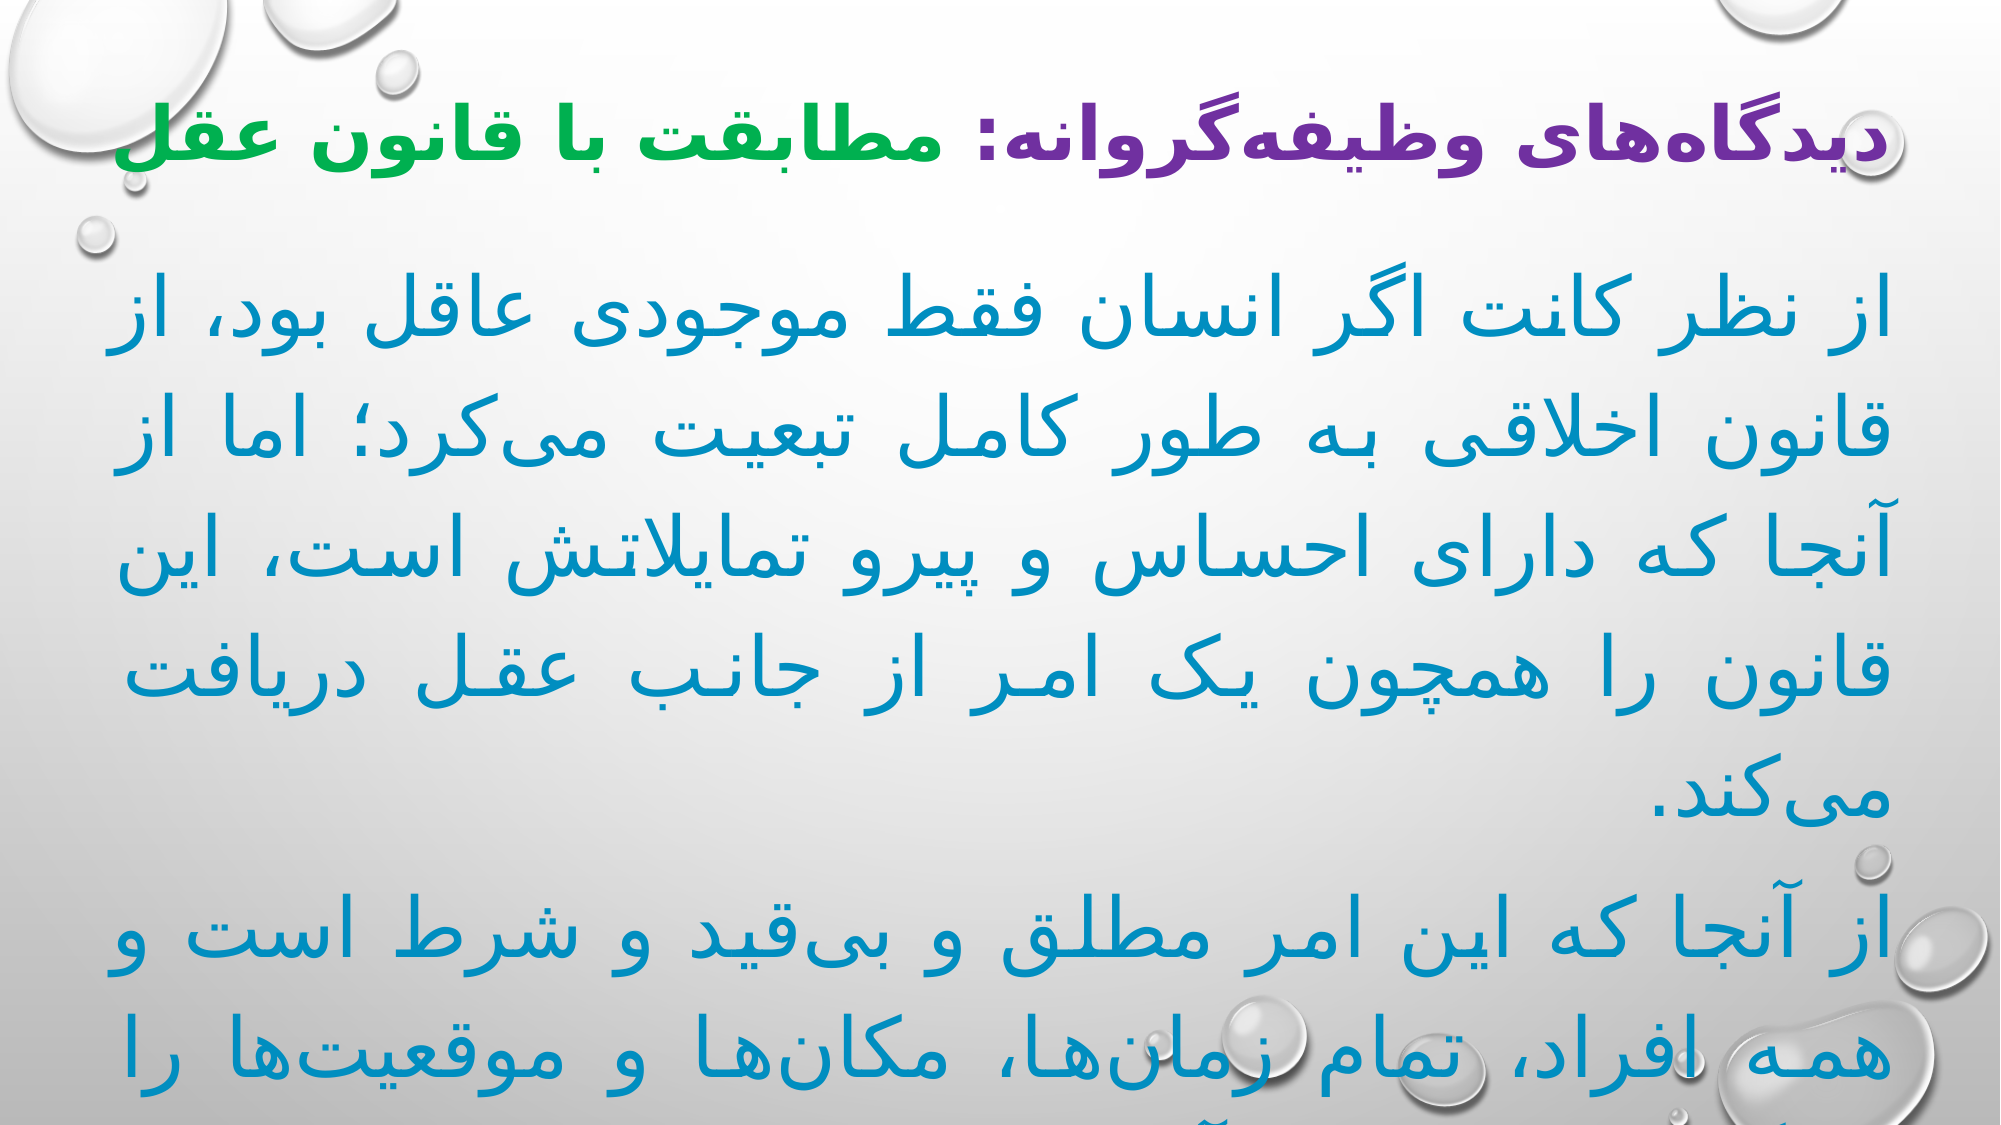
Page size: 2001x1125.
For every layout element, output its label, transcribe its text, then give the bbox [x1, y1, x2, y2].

list از نظر کانت اگر انسان فقط موجودی عاقل بود، از قانون اخلاقی به طور کامل تبعیت می‌کرد؛ اما از آنجا که دارای احساس و پیرو تمایلاتش است، این قانون را همچون یک امر از جانب عقل دریافت می‌کند. از آنجا که این امر مطلق و بی‌قید و شرط است و همه افراد، تمام زمان‌ها، مکان‌ها و موقعیت‌ها را فراگیر است، کانت آن را امر مطلق می‌نامد. [91, 225, 1911, 1078]
title دیدگاه‌های وظیفه‌گروانه: مطابقت با قانون عقل [91, 47, 1911, 225]
picture [0, 0, 2000, 1125]
